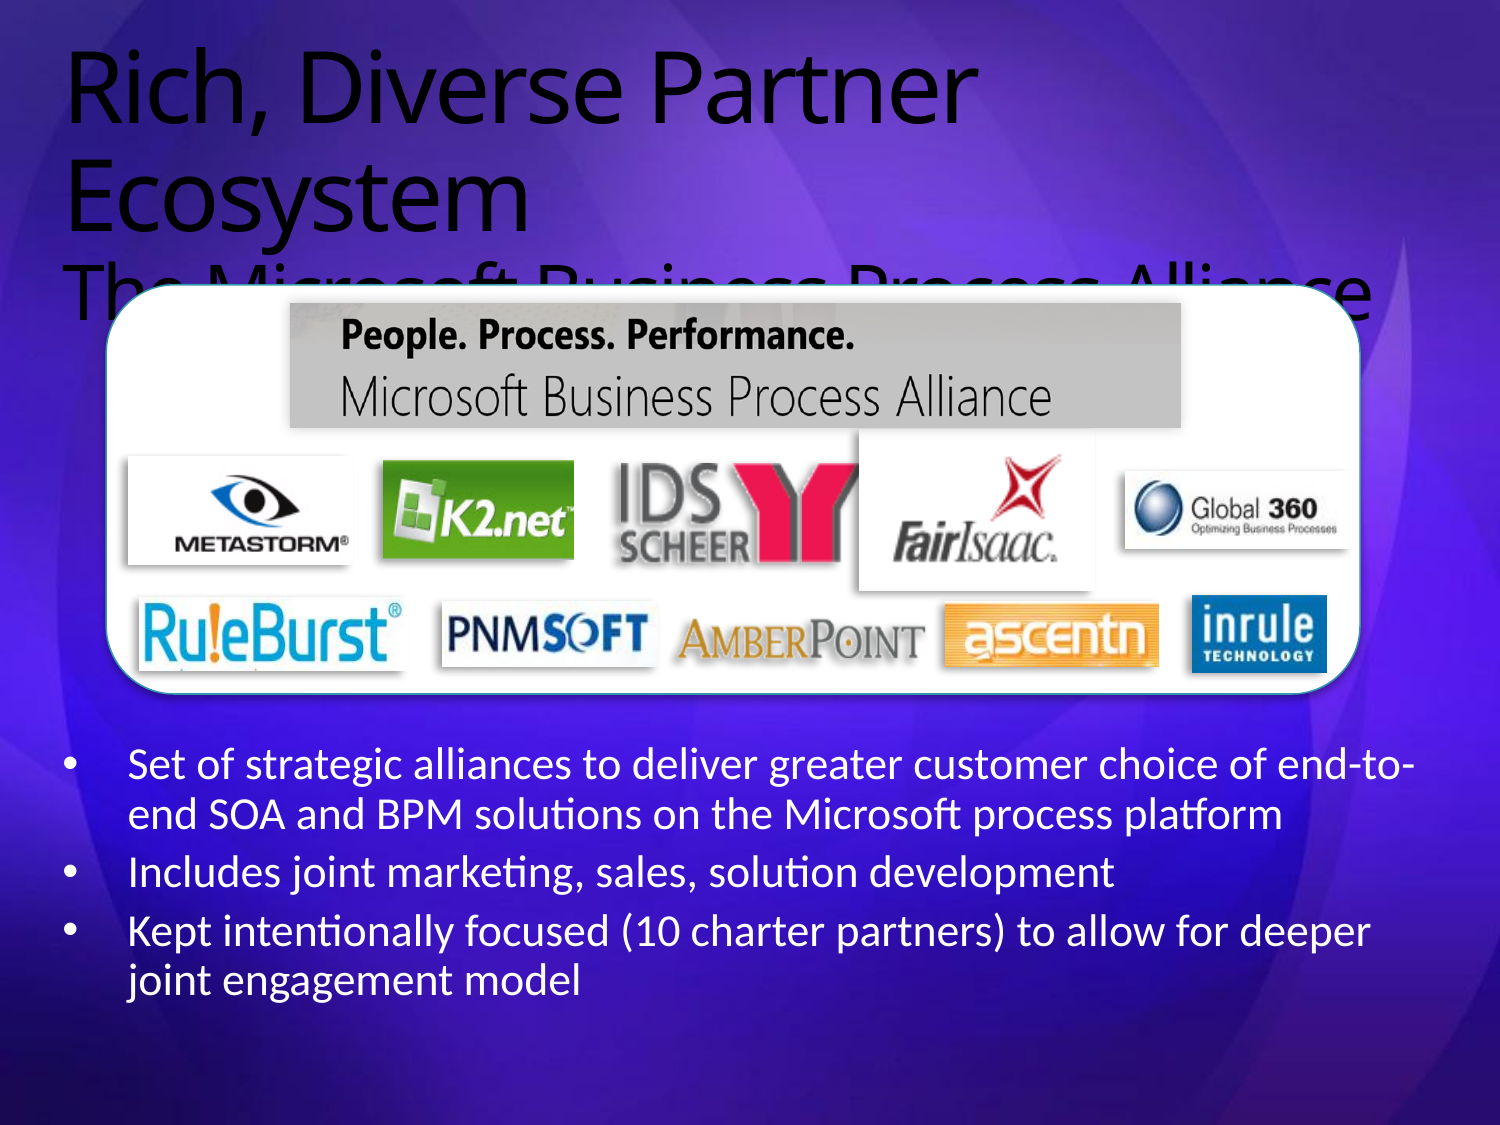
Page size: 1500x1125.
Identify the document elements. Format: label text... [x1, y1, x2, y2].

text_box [105, 284, 1361, 695]
list Set of strategic alliances to deliver greater customer choice of end-to-end SOA and BPM solutions on the Microsoft process platform Includes joint marketing, sales, solution development Kept intentionally focused (10 charter partners) to allow for deeper joint engagement model [62, 740, 1438, 1013]
title Rich, Diverse Partner Ecosystem The Microsoft Business Process Alliance [62, 37, 1438, 239]
picture [0, 0, 1500, 1125]
